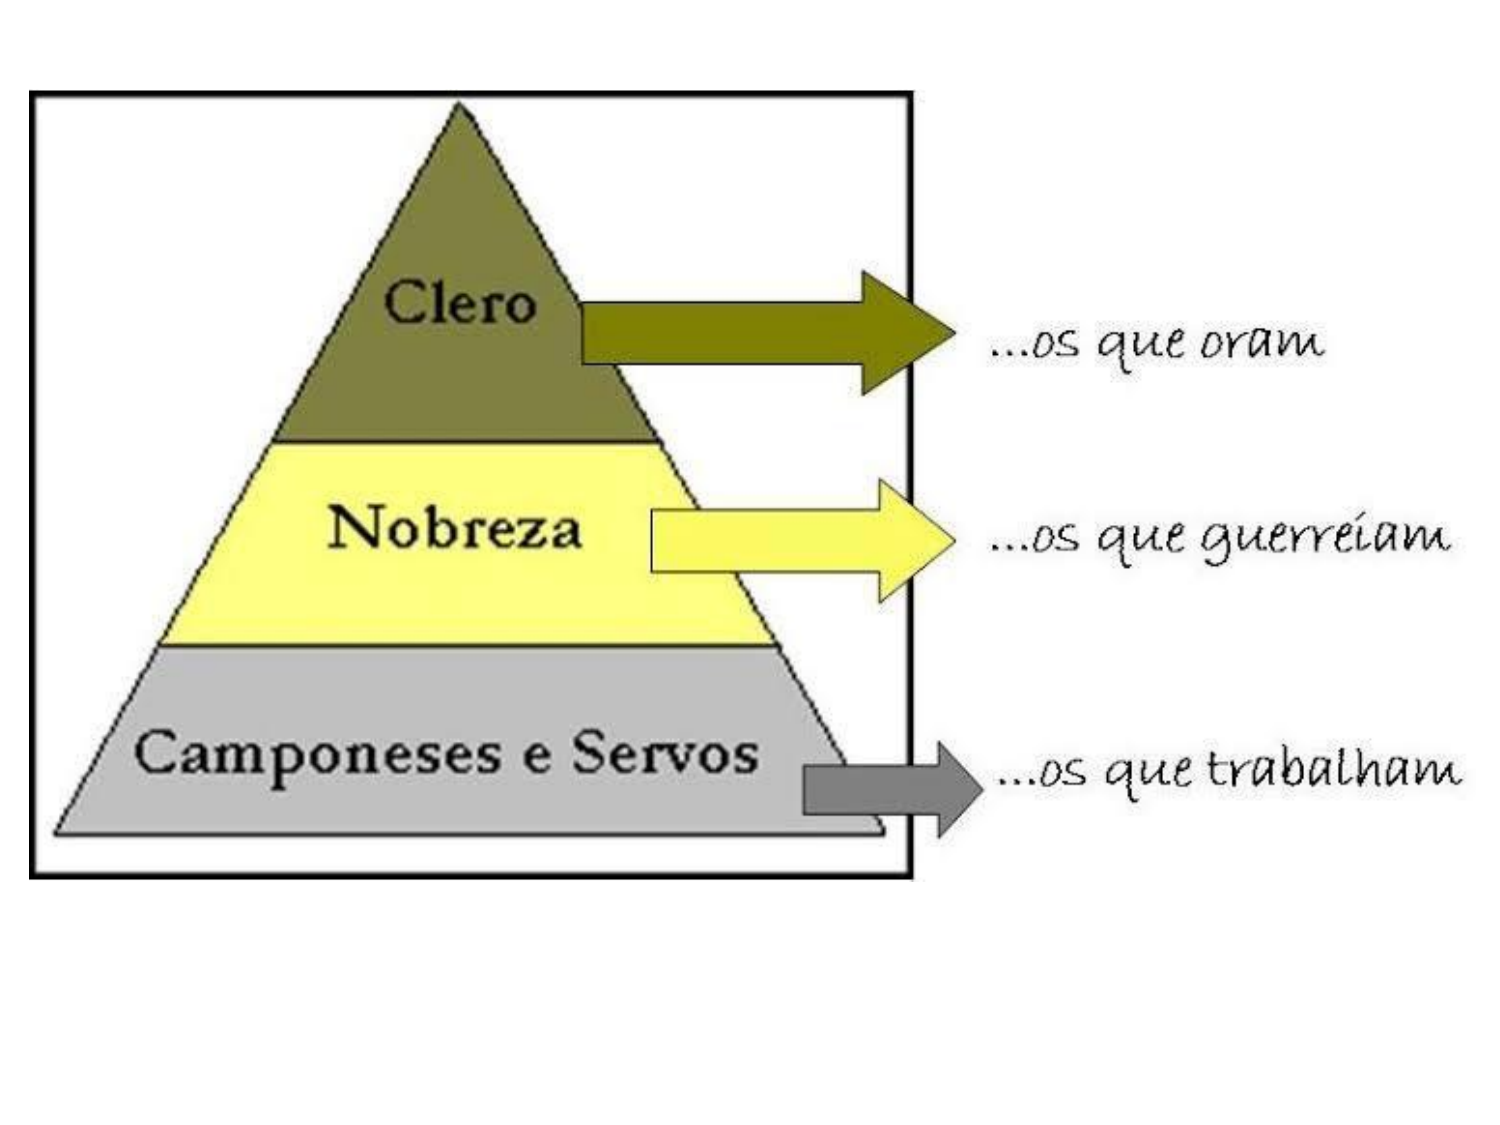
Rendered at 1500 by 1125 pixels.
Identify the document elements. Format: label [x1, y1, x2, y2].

picture [29, 89, 1476, 882]
